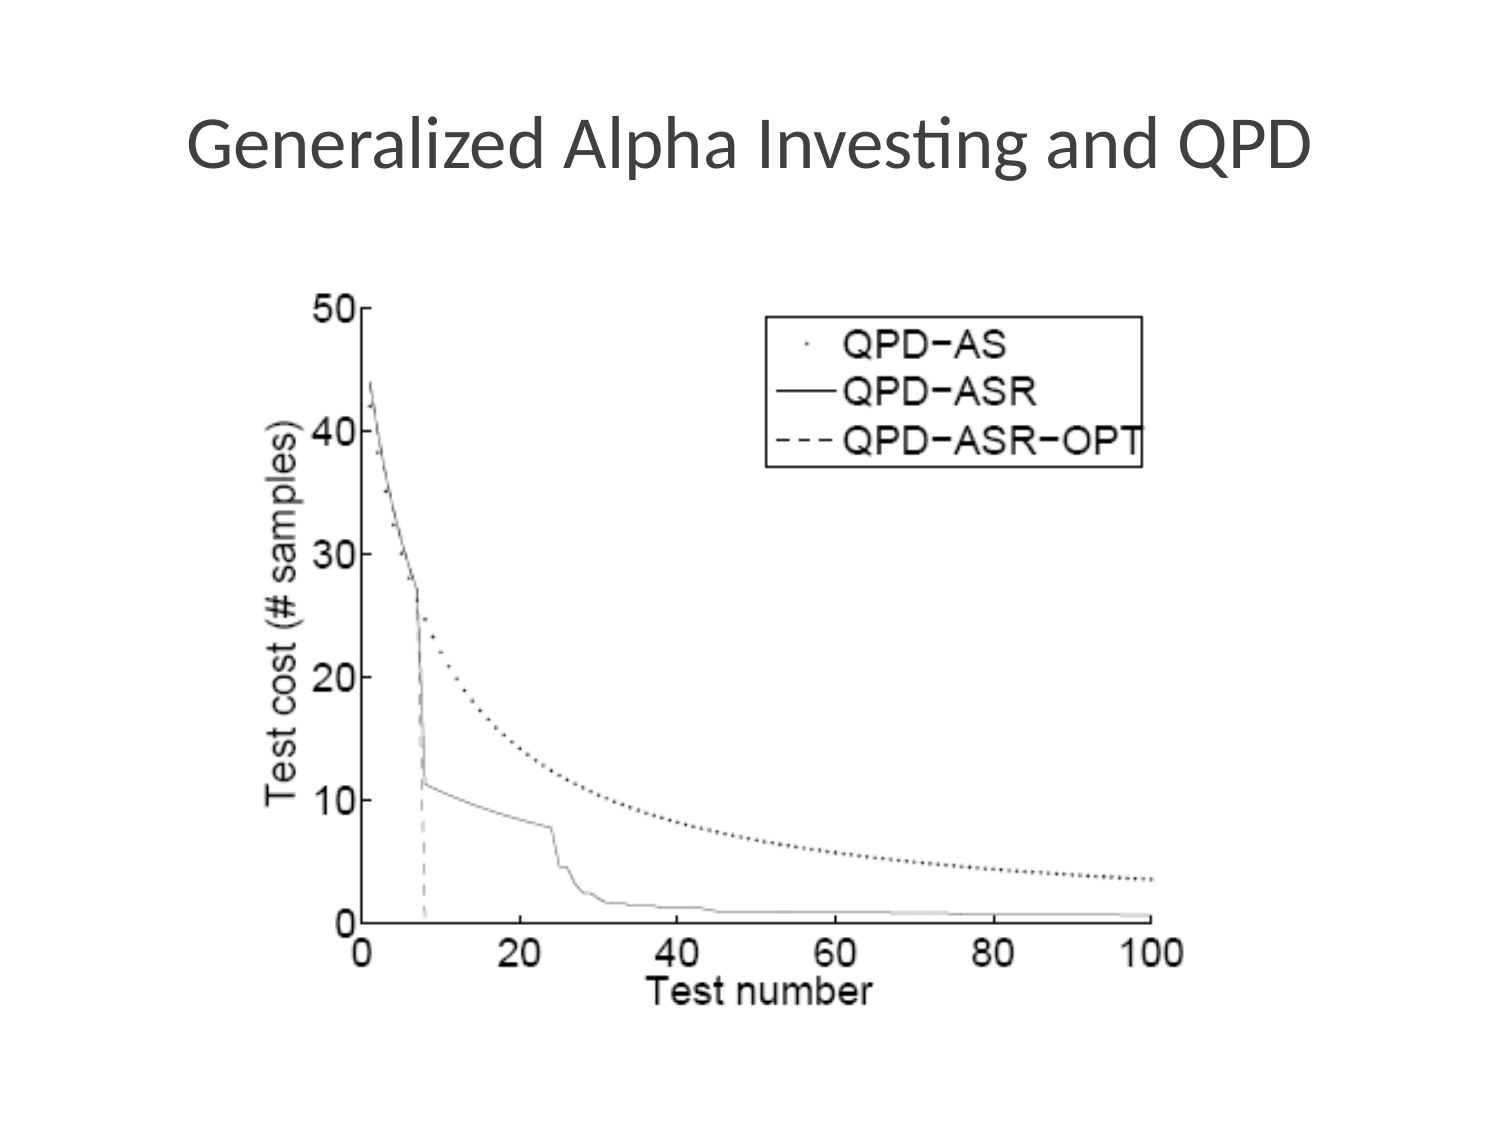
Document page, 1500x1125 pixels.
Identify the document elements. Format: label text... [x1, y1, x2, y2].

title Generalized Alpha Investing and QPD [74, 44, 1426, 233]
picture [181, 236, 1318, 1039]
